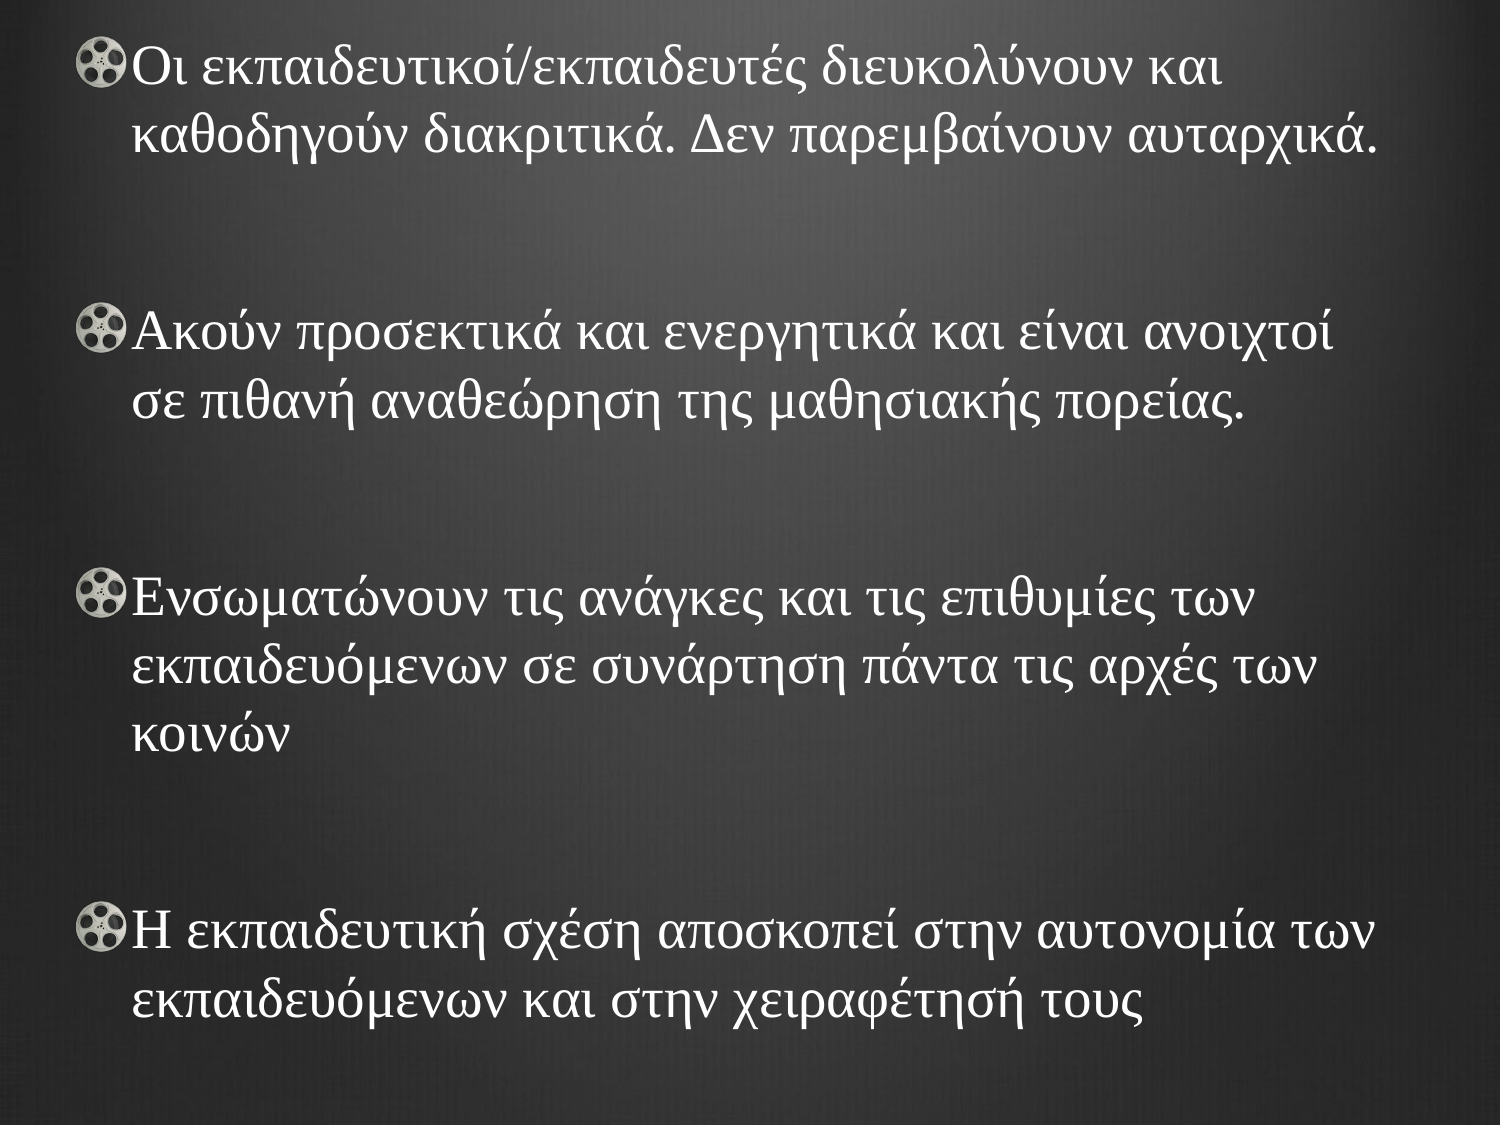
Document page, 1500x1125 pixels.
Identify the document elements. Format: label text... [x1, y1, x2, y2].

picture [73, 33, 129, 90]
list Οι εκπαιδευτικοί/εκπαιδευτές διευκολύνουν και καθοδηγούν διακριτικά. Δεν παρεμβαίνουν αυταρχικά. Ακούν προσεκτικά και ενεργητικά και είναι ανοιχτοί σε πιθανή αναθεώρηση της μαθησιακής πορείας. Ενσωματώνουν τις ανάγκες και τις επιθυμίες των εκπαιδευόμενων σε συνάρτηση πάντα τις αρχές των κοινών Η εκπαιδευτική σχέση αποσκοπεί στην αυτονομία των εκπαιδευόμενων και στην χειραφέτησή τους [58, 19, 1403, 1091]
picture [73, 898, 129, 954]
picture [73, 299, 129, 355]
picture [73, 564, 129, 620]
